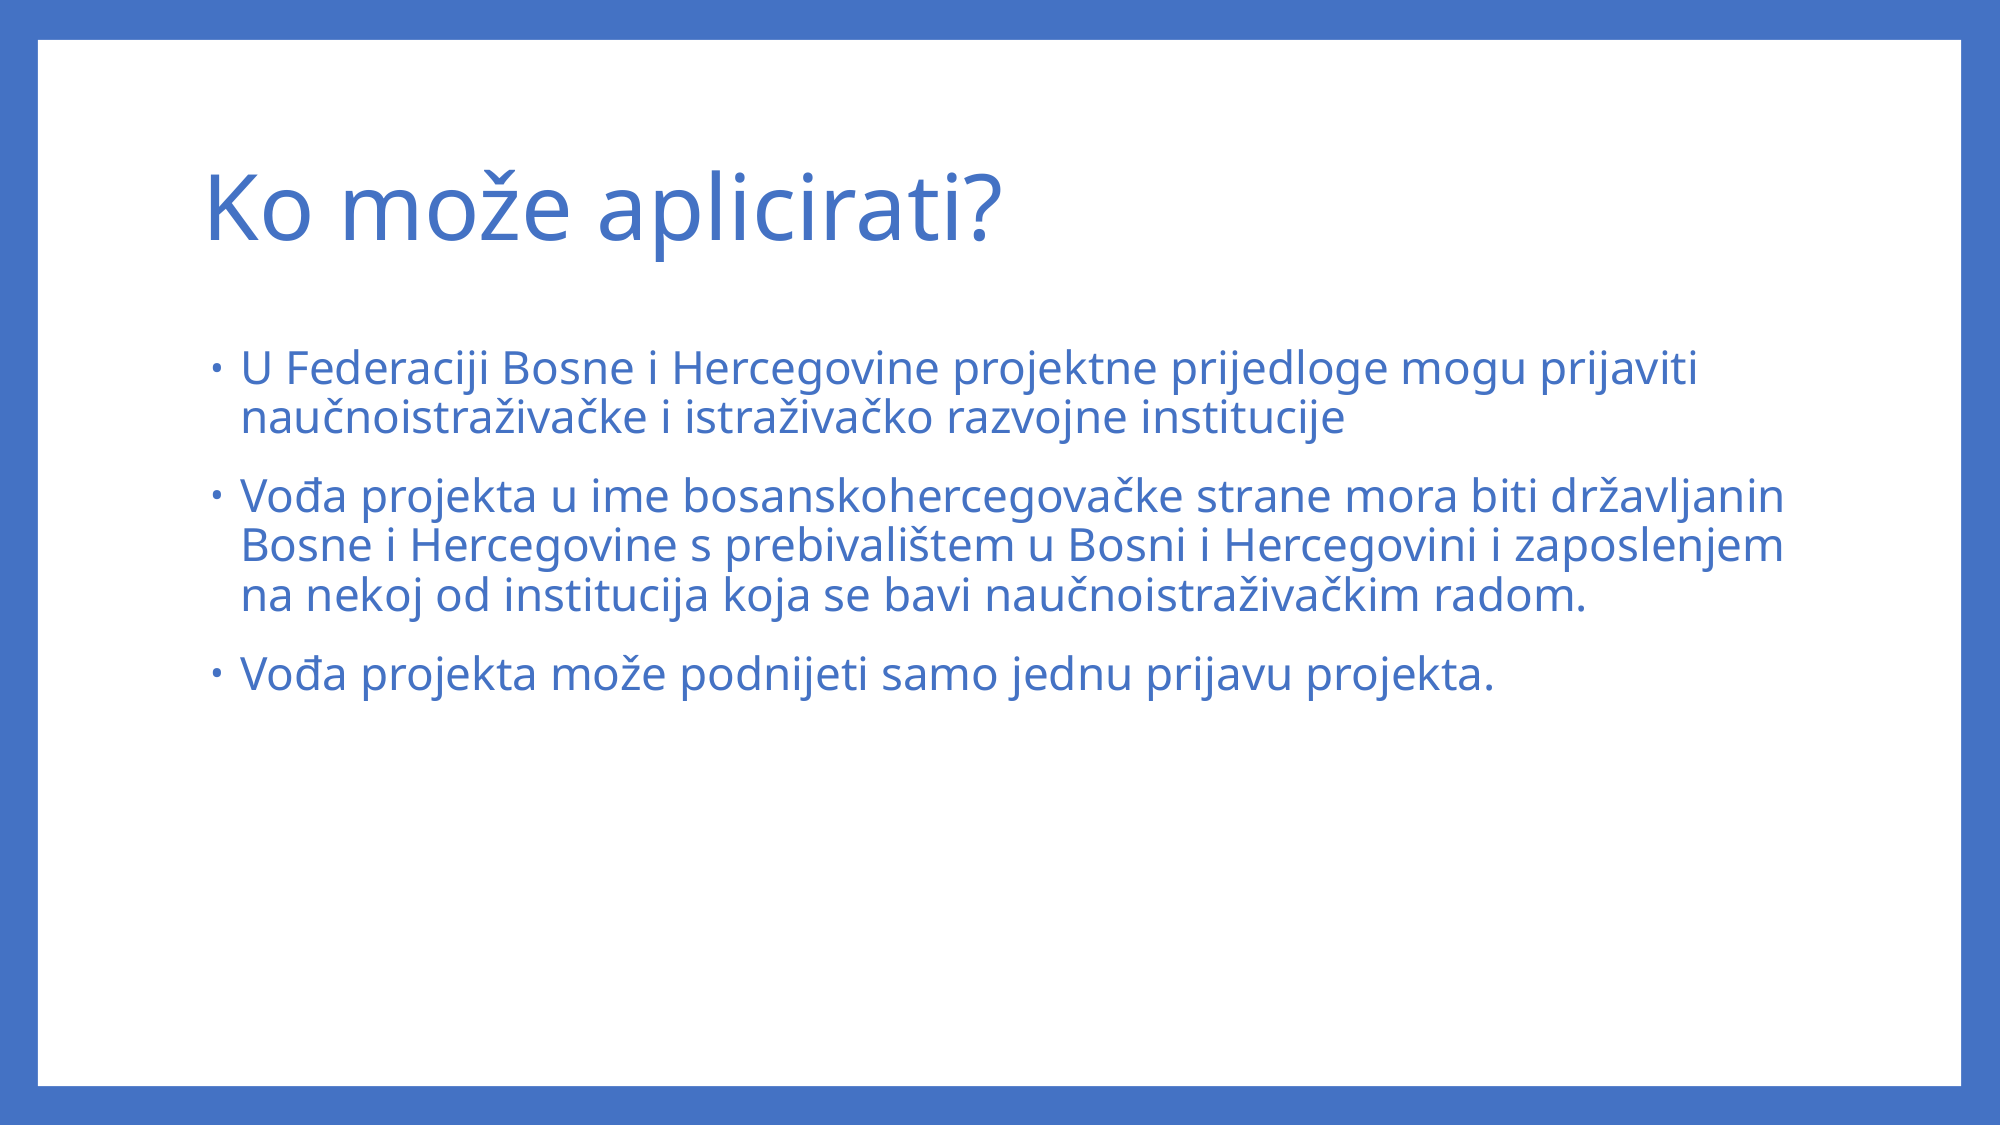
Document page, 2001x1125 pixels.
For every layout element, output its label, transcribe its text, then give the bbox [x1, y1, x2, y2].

list U Federaciji Bosne i Hercegovine projektne prijedloge mogu prijaviti naučnoistraživačke i istraživačko razvojne institucije Vođa projekta u ime bosanskohercegovačke strane mora biti državljanin Bosne i Hercegovine s prebivalištem u Bosni i Hercegovini i zaposlenjem na nekoj od institucija koja se bavi naučnoistraživačkim radom. Vođa projekta može podnijeti samo jednu prijavu projekta. [187, 337, 1808, 1000]
title Ko može aplicirati? [187, 99, 1808, 323]
